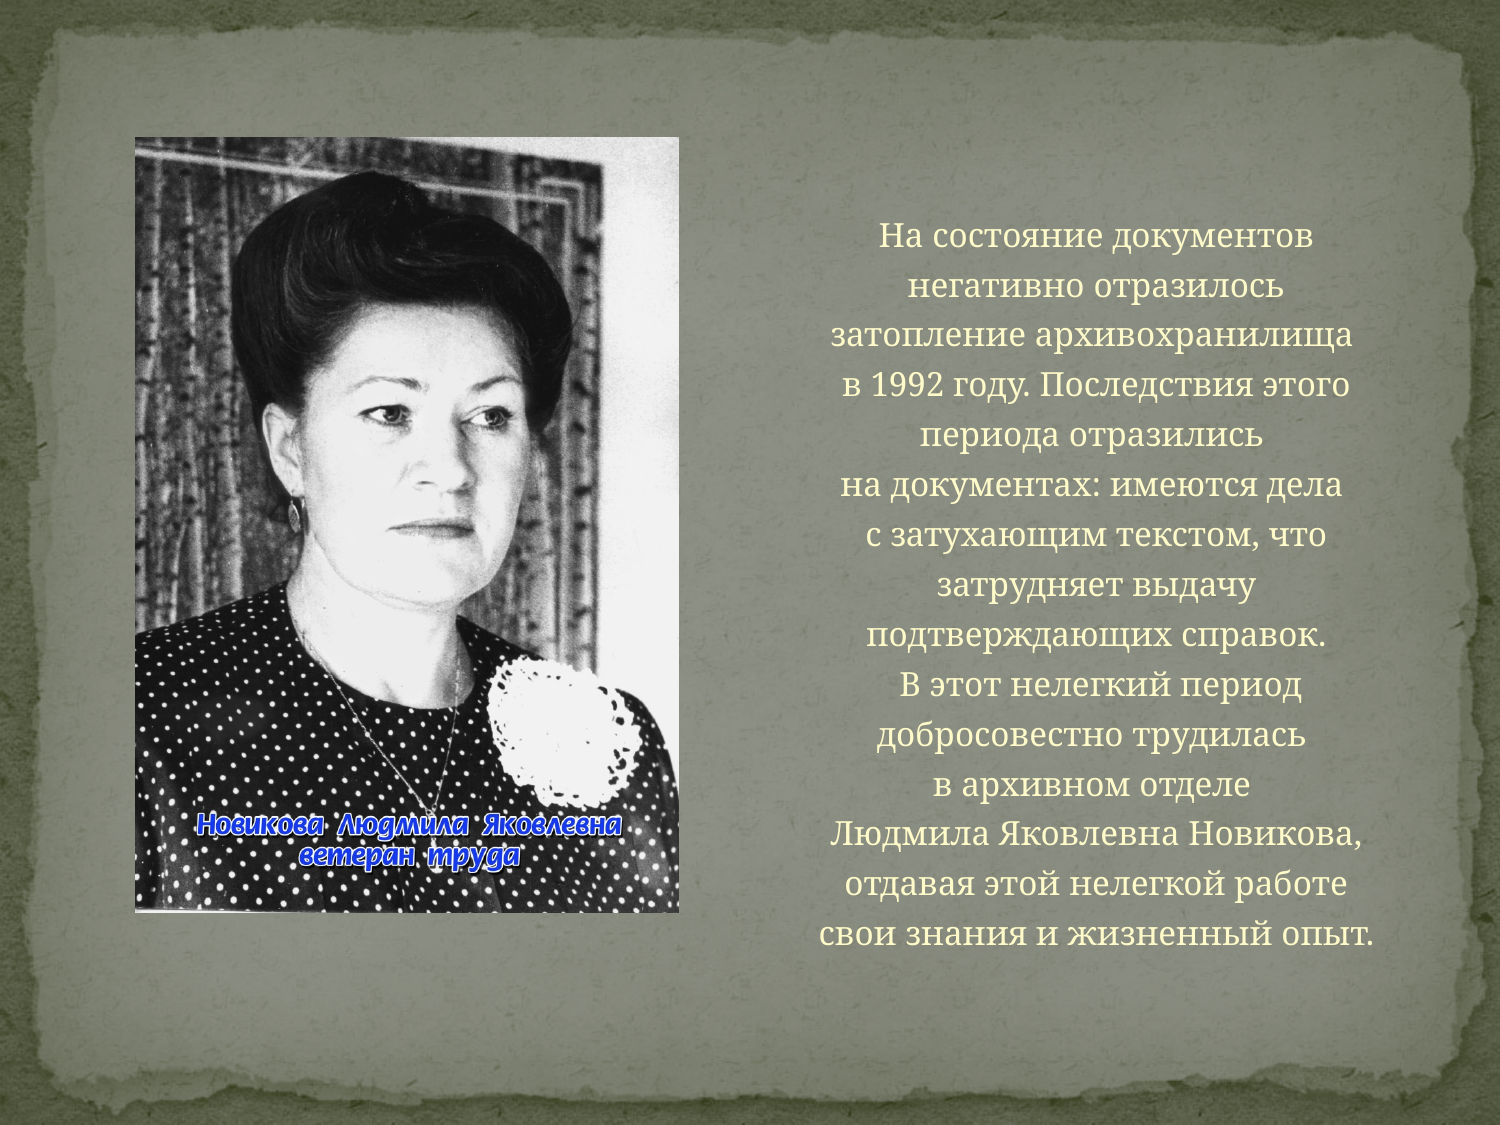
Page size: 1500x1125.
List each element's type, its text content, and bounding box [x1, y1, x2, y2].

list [137, 139, 679, 912]
list На состояние документов негативно отразилось затопление архивохранилища в 1992 году. Последствия этого периода отразились на документах: имеются дела с затухающим текстом, что затрудняет выдачу подтверждающих справок. В этот нелегкий период добросовестно трудилась в архивном отделе Людмила Яковлевна Новикова, отдавая этой нелегкой работе свои знания и жизненный опыт. [797, 196, 1397, 870]
picture [135, 137, 148, 145]
